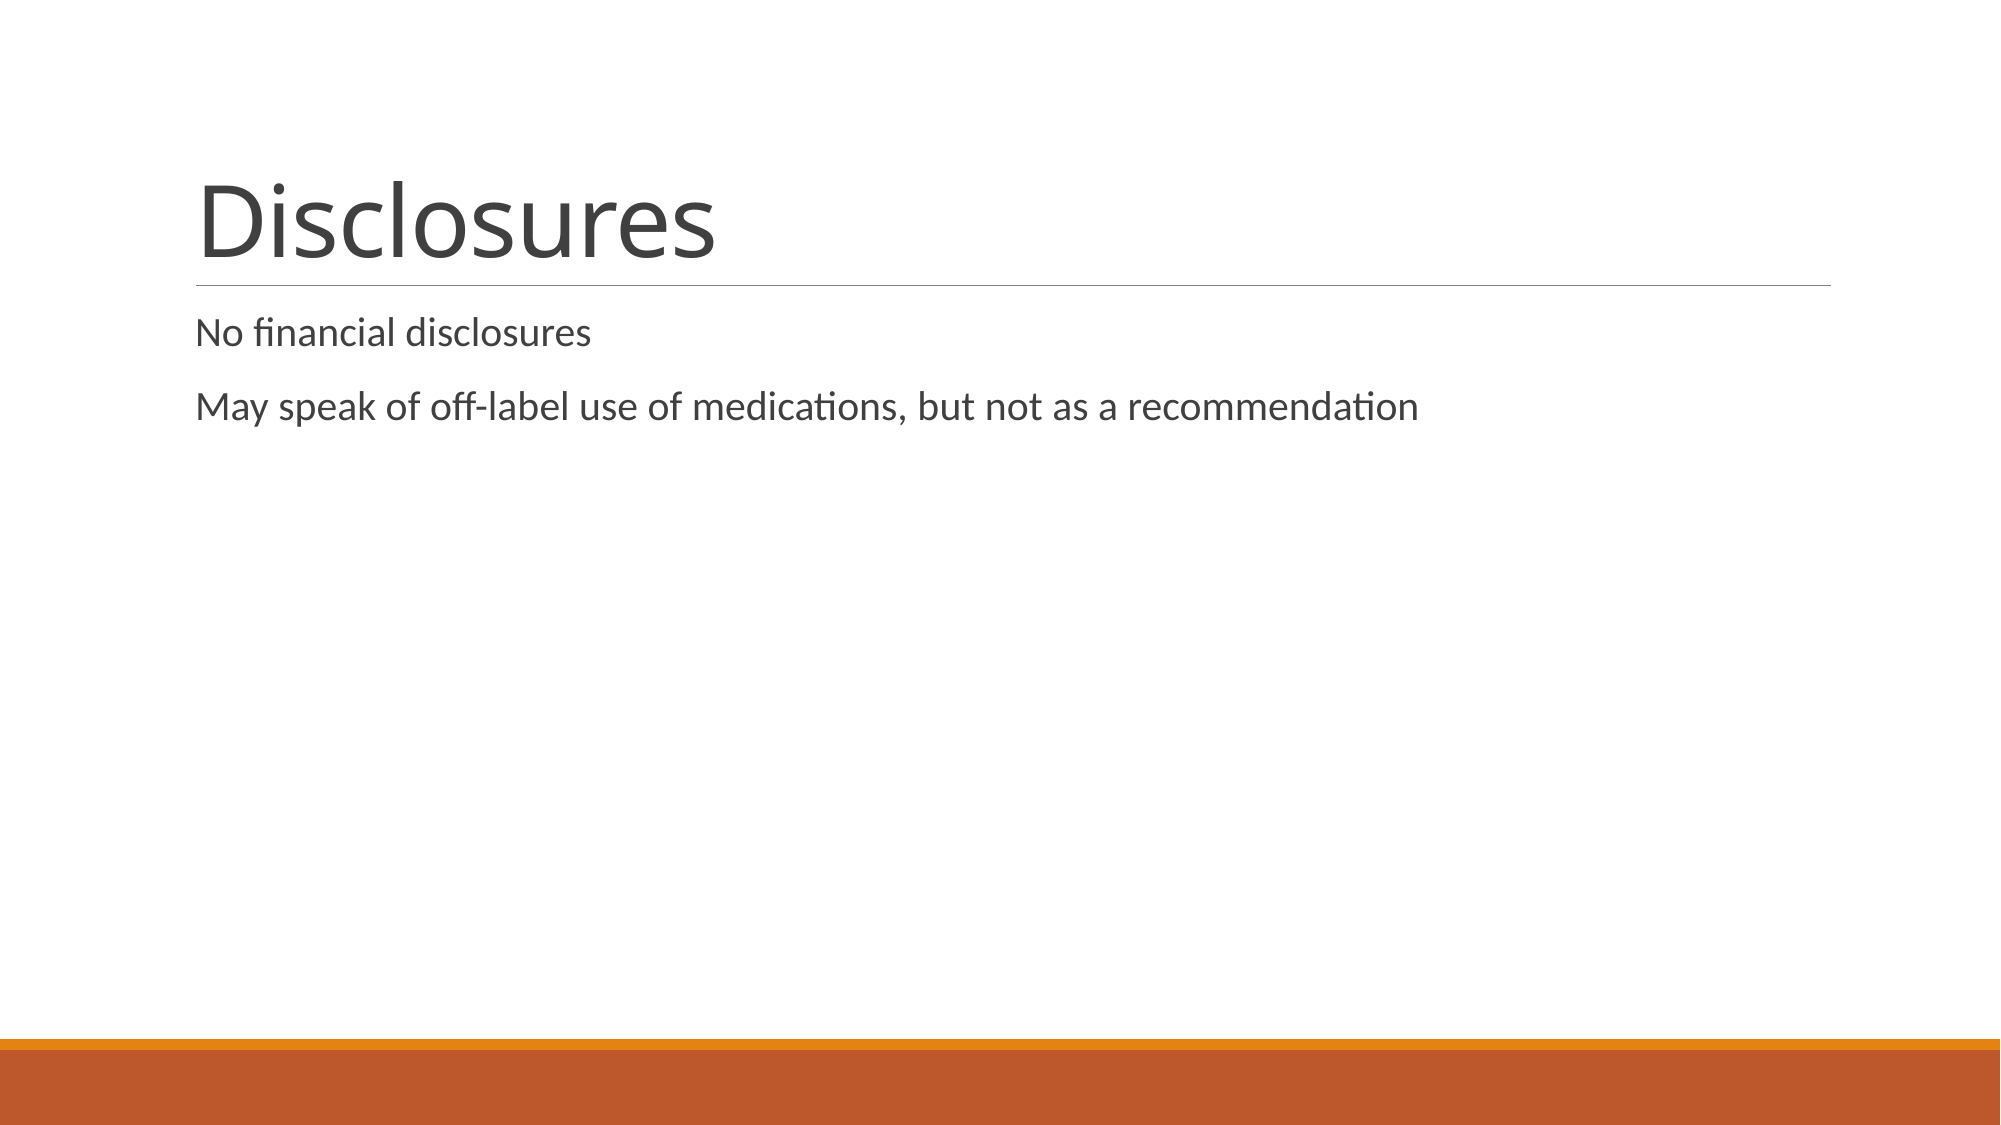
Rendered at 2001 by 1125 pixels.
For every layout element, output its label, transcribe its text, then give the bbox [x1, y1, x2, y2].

title Disclosures [180, 47, 1830, 285]
list No financial disclosures May speak of off-label use of medications, but not as a recommendation [180, 302, 1830, 963]
